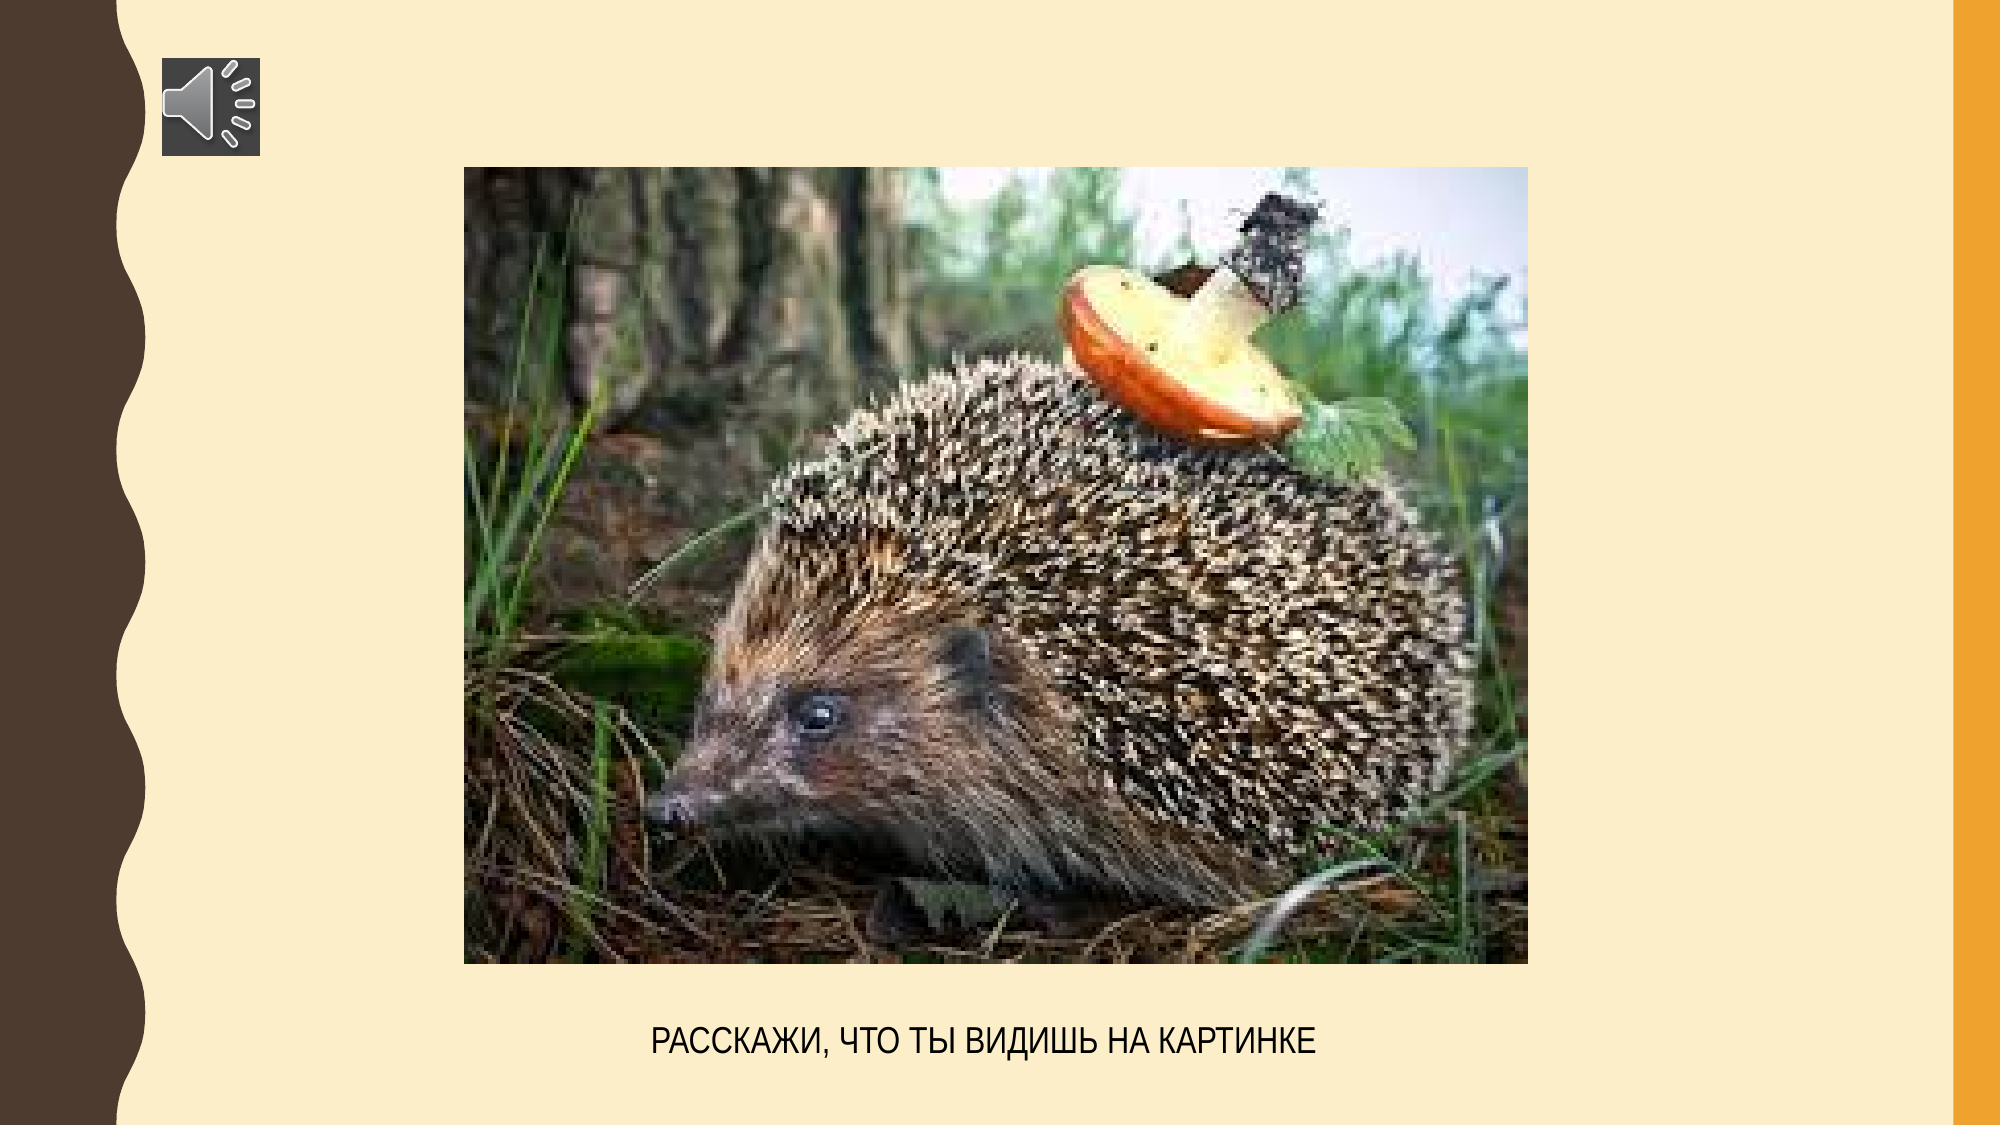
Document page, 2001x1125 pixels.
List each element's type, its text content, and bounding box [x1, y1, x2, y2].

picture [161, 56, 262, 157]
picture [464, 167, 1528, 964]
text_box РАССКАЖИ, ЧТО ТЫ ВИДИШЬ НА КАРТИНКЕ [524, 1009, 1444, 1069]
